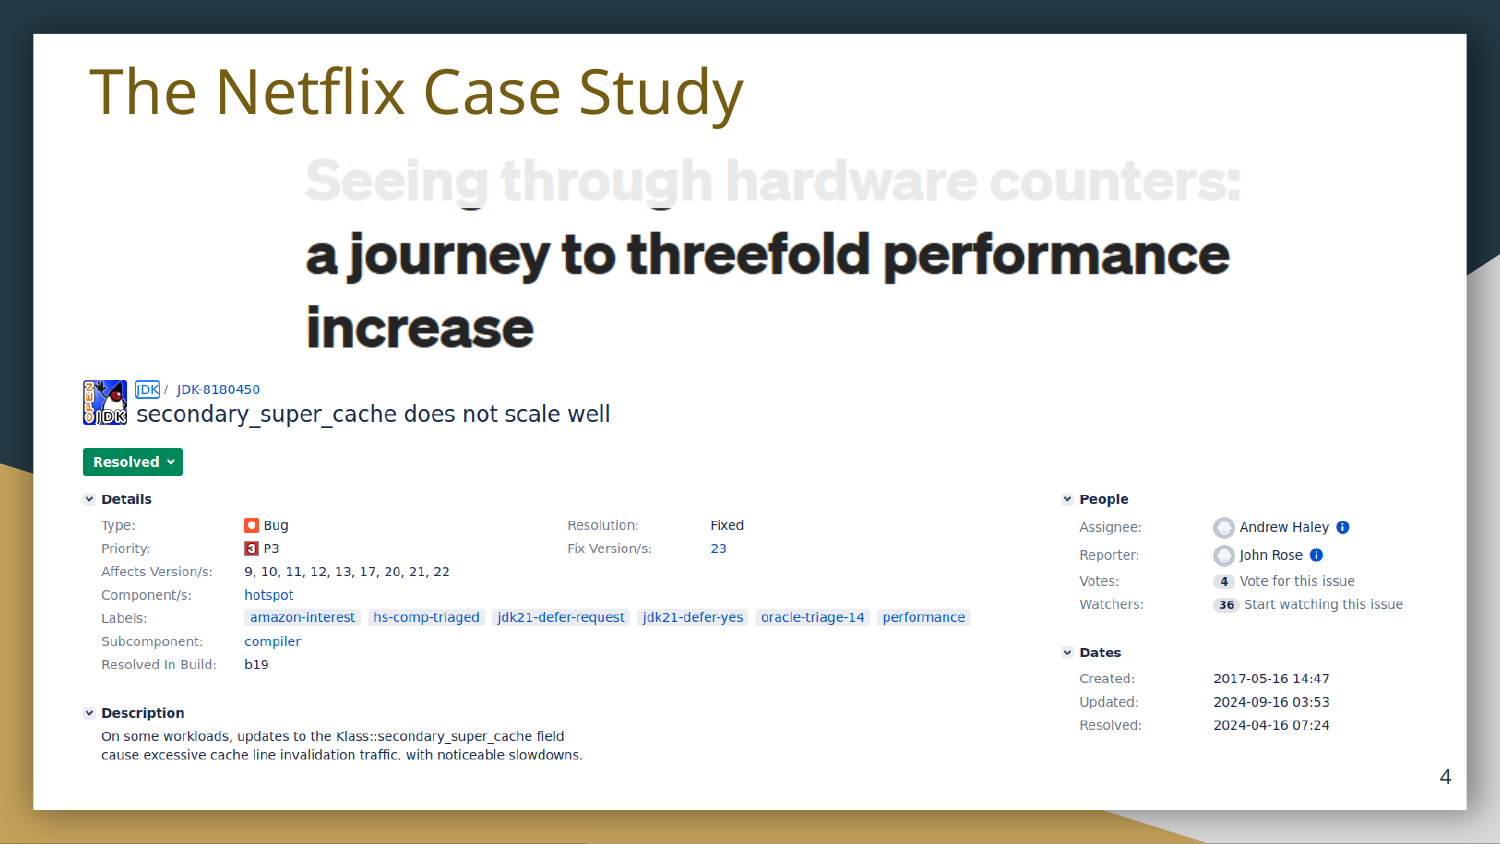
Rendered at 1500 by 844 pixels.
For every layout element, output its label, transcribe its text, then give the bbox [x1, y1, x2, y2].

title The Netflix Case Study [74, 37, 1346, 209]
slide_number ‹#› [1376, 745, 1467, 810]
picture [76, 143, 1424, 760]
